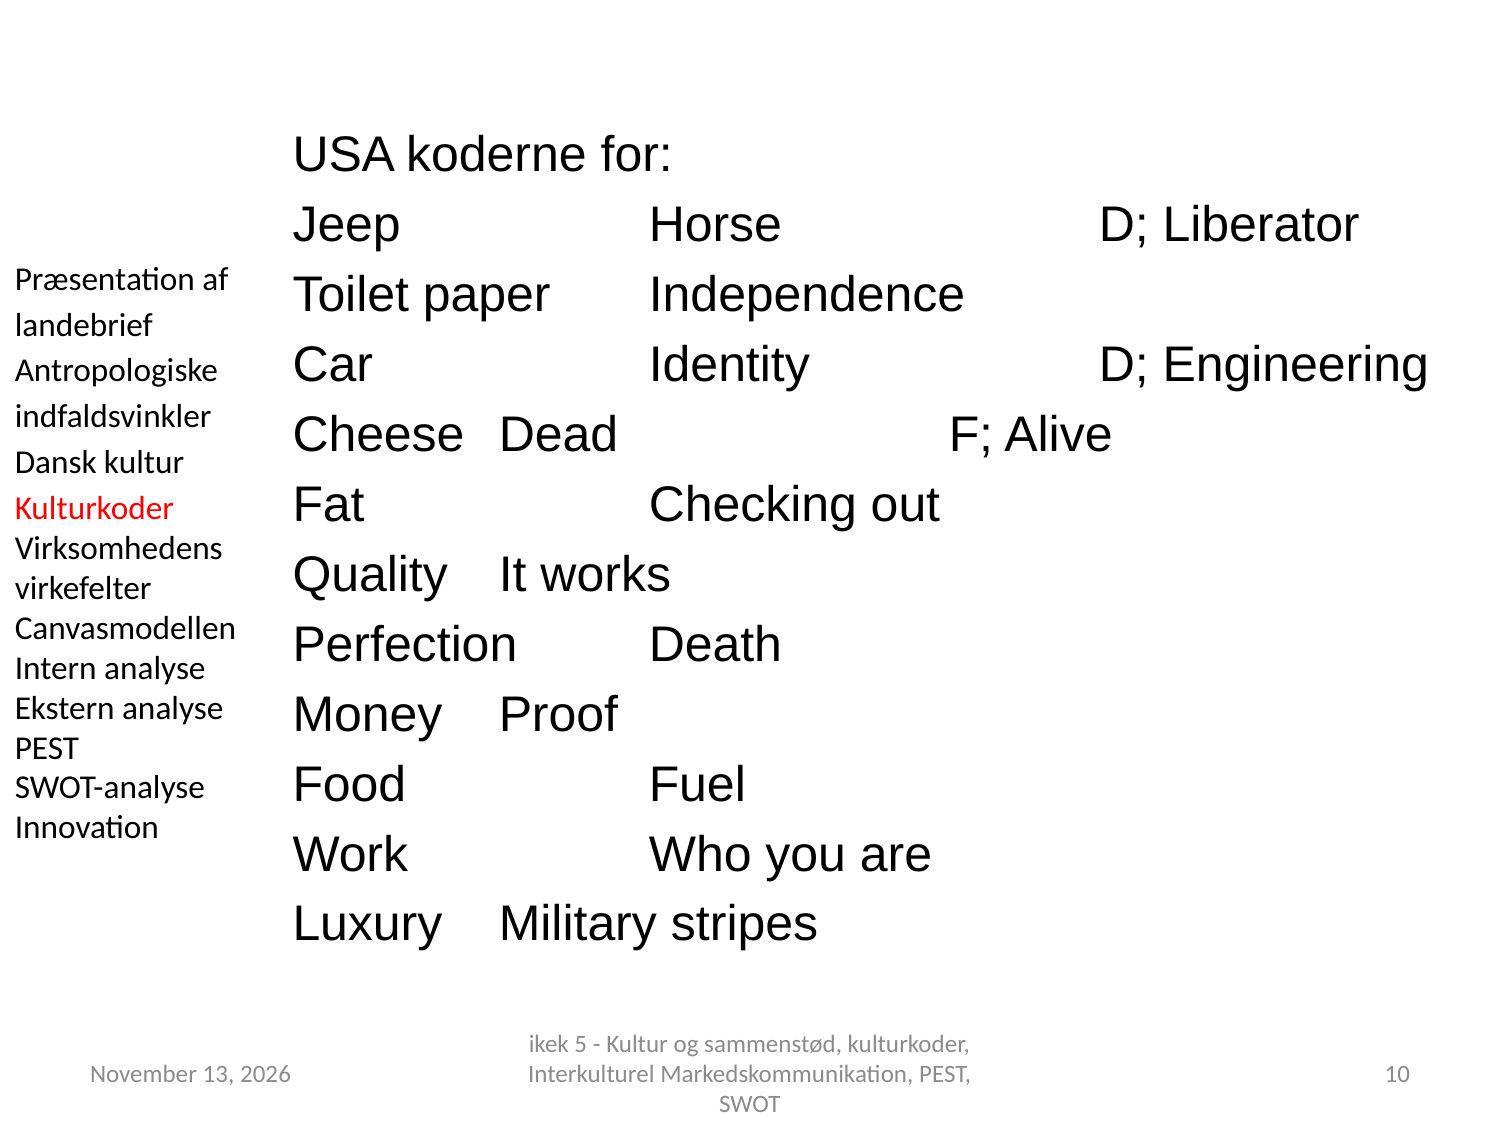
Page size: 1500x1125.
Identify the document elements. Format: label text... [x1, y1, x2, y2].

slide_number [75, 1042, 425, 1103]
text_box Præsentation af landebrief Antropologiske indfaldsvinkler Dansk kultur Kulturkoder Virksomhedens virkefelter Canvasmodellen Intern analyse Ekstern analyse PEST SWOT-analyse Innovation [0, 243, 280, 945]
footer ikek 5 - Kultur og sammenstød, kulturkoder, Interkulturel Markedskommunikation, PEST, SWOT [512, 1042, 988, 1103]
slide_number 10 [1074, 1042, 1425, 1103]
list USA koderne for: Jeep Horse D; Liberator Toilet paper Independence Car Identity D; Engineering Cheese Dead F; Alive Fat Checking out Quality It works Perfection Death Money Proof Food Fuel Work Who you are Luxury Military stripes [277, 113, 1454, 993]
